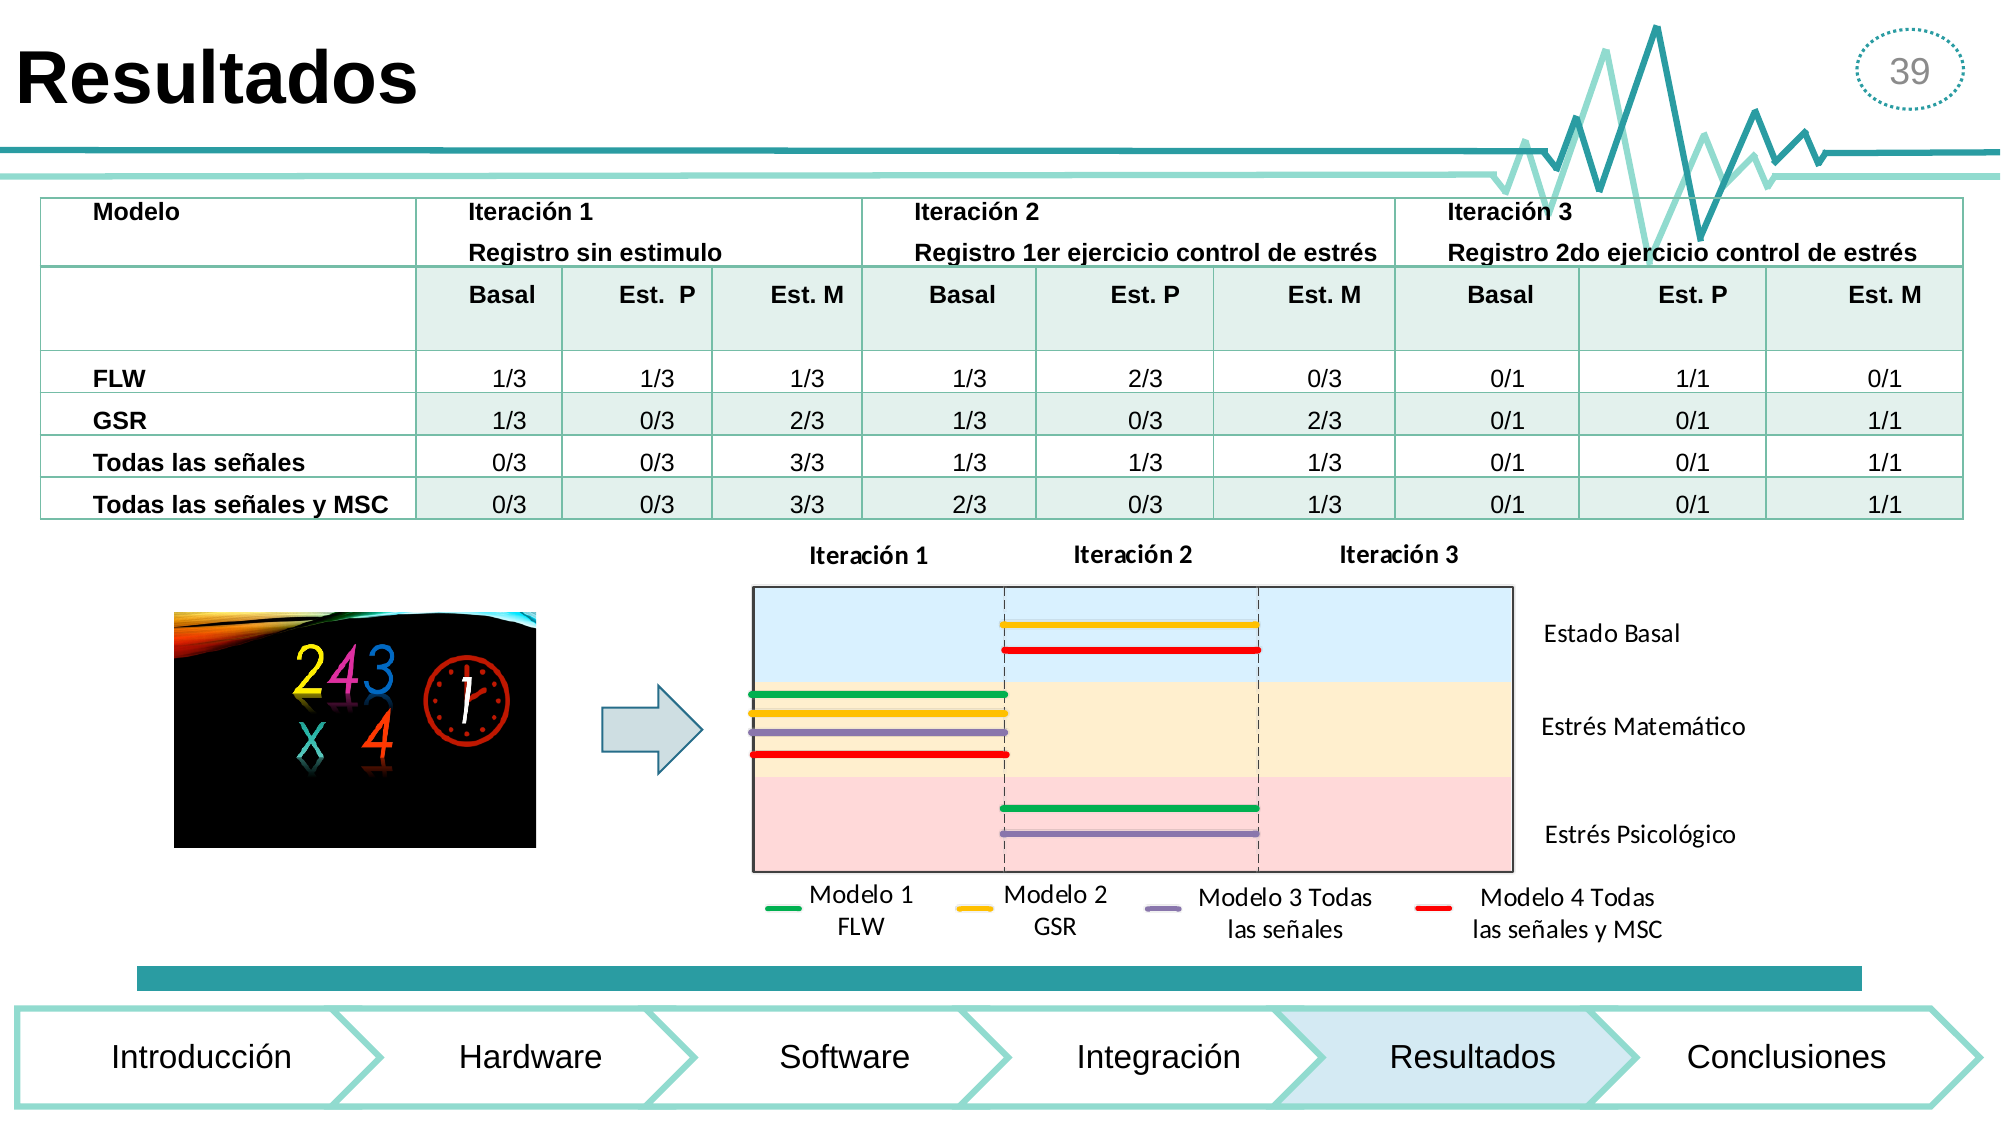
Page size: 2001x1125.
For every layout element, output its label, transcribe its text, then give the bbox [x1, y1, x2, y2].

table_cell 0/1 [1396, 436, 1578, 476]
table_cell Est. P [1580, 268, 1765, 350]
table_cell 0/3 [1214, 351, 1394, 392]
table_cell 1/1 [1767, 478, 1962, 518]
table_cell 1/3 [417, 351, 561, 392]
picture [174, 612, 537, 848]
table_cell 0/1 [1580, 478, 1765, 518]
table_cell Todas las señales y MSC [41, 478, 415, 518]
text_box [17, 1008, 1980, 1107]
table_cell 0/1 [1396, 478, 1578, 518]
table_cell Basal [417, 268, 561, 350]
table_cell 1/3 [863, 351, 1035, 392]
table_cell 2/3 [713, 393, 861, 434]
table_header Iteración 1 Registro sin estimulo [417, 199, 861, 265]
table_cell Todas las señales [41, 436, 415, 476]
text_box [601, 683, 704, 777]
table_header Modelo [41, 199, 415, 265]
table_cell 0/1 [1396, 393, 1578, 434]
table_cell 0/1 [1396, 351, 1578, 392]
table_cell 3/3 [713, 478, 861, 518]
table_cell Est. P [1037, 268, 1213, 350]
table_cell 0/1 [1767, 351, 1962, 392]
table_cell 1/3 [863, 436, 1035, 476]
slide_number 39 [1855, 27, 1966, 111]
table_cell 1/1 [1767, 436, 1962, 476]
table_cell 1/3 [563, 351, 711, 392]
table_cell 1/3 [713, 351, 861, 392]
table_cell 0/3 [563, 436, 711, 476]
table_cell [41, 268, 415, 350]
table_cell 1/3 [1214, 478, 1394, 518]
table_cell 2/3 [1214, 393, 1394, 434]
table_cell 1/3 [863, 393, 1035, 434]
table_cell 2/3 [863, 478, 1035, 518]
table_cell Basal [863, 268, 1035, 350]
table_cell 0/3 [1037, 393, 1213, 434]
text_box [742, 525, 1764, 948]
table_cell 2/3 [1037, 351, 1213, 392]
table_cell 1/1 [1767, 393, 1962, 434]
table_cell 0/1 [1580, 436, 1765, 476]
table_cell 0/3 [417, 436, 561, 476]
table_cell 0/3 [563, 478, 711, 518]
table_cell 1/3 [1214, 436, 1394, 476]
table_cell 1/3 [417, 393, 561, 434]
table_header Iteración 3 Registro 2do ejercicio control de estrés [1396, 199, 1962, 265]
table_header Iteración 2 Registro 1er ejercicio control de estrés [863, 199, 1394, 265]
table_cell Est. M [1214, 268, 1394, 350]
table_cell GSR [41, 393, 415, 434]
table_cell 1/1 [1580, 351, 1765, 392]
table_cell 3/3 [713, 436, 861, 476]
table_cell Est. M [1767, 268, 1962, 350]
table_cell 1/3 [1037, 436, 1213, 476]
title Resultados [0, 27, 1660, 131]
table_cell 0/1 [1580, 393, 1765, 434]
table_cell Est. P [563, 268, 711, 350]
table_cell 0/3 [417, 478, 561, 518]
table_cell FLW [41, 351, 415, 392]
table_cell Basal [1396, 268, 1578, 350]
table_cell Est. M [713, 268, 861, 350]
table_cell 0/3 [563, 393, 711, 434]
table_cell 0/3 [1037, 478, 1213, 518]
